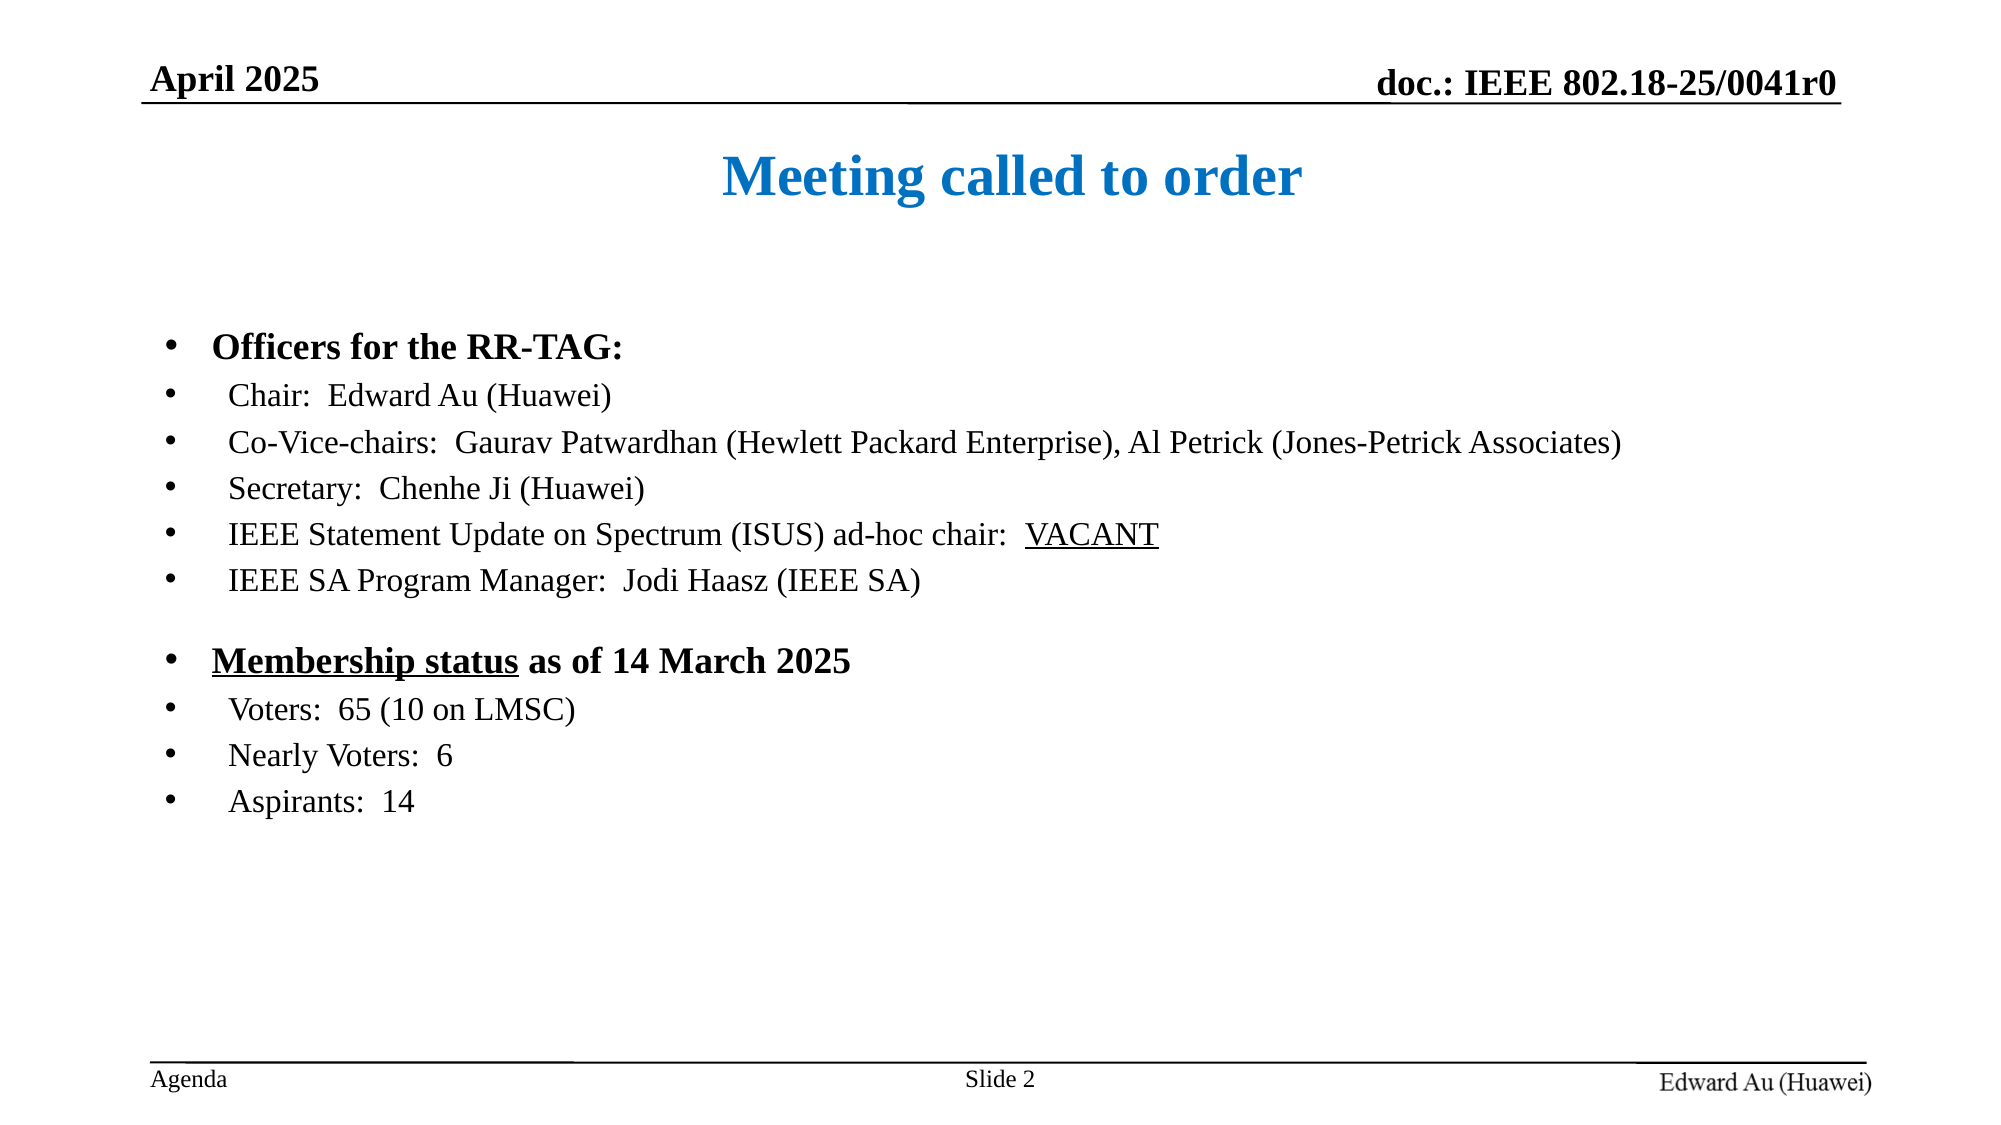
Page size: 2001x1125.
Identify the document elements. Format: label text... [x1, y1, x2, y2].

text_box Officers for the RR-TAG: Chair: Edward Au (Huawei) Co-Vice-chairs: Gaurav Patwardhan (Hewlett Packard Enterprise), Al Petrick (Jones-Petrick Associates) Secretary: Chenhe Ji (Huawei) IEEE Statement Update on Spectrum (ISUS) ad-hoc chair: VACANT IEEE SA Program Manager: Jodi Haasz (IEEE SA) Membership status as of 14 March 2025 Voters: 65 (10 on LMSC) Nearly Voters: 6 Aspirants: 14 [149, 275, 1875, 1040]
title Meeting called to order [162, 99, 1864, 246]
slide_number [149, 54, 513, 100]
slide_number Slide 2 [925, 1061, 1076, 1123]
picture [1174, 1058, 1887, 1113]
